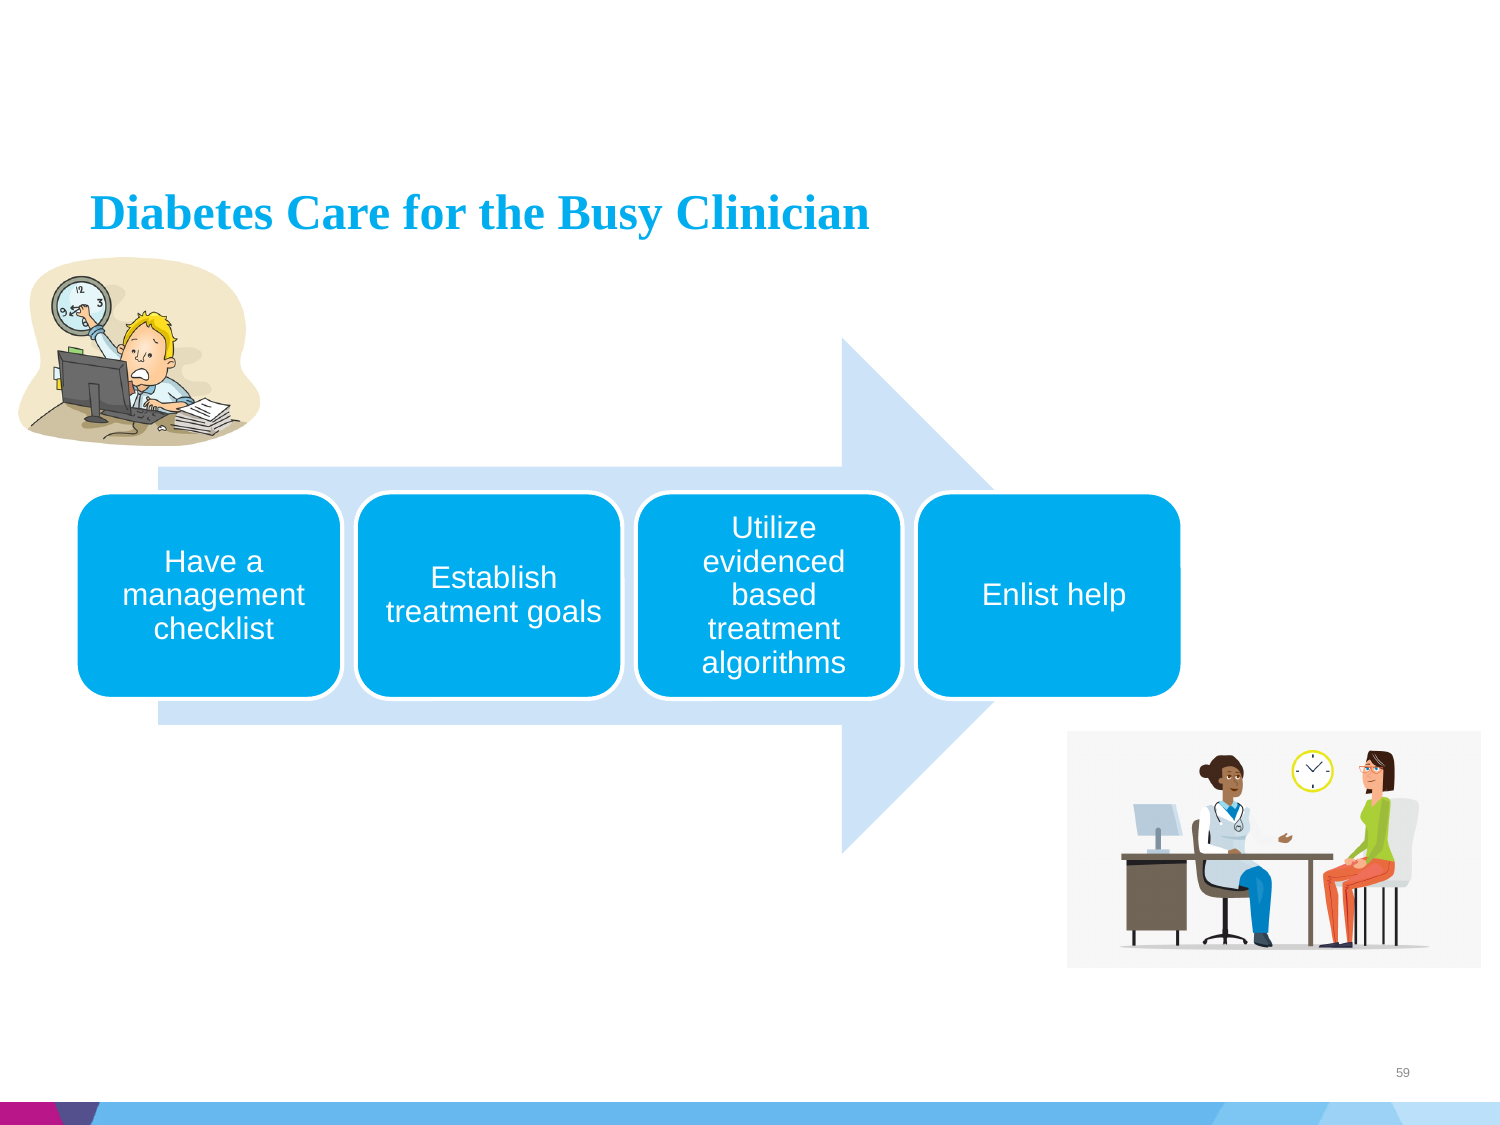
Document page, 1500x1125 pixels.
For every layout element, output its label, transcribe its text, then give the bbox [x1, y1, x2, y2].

picture [0, 1102, 1500, 1125]
picture [17, 256, 261, 446]
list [74, 337, 1184, 855]
slide_number 59 [1074, 1042, 1425, 1103]
picture [1067, 731, 1481, 968]
title Diabetes Care for the Busy Clinician [75, 172, 1425, 250]
